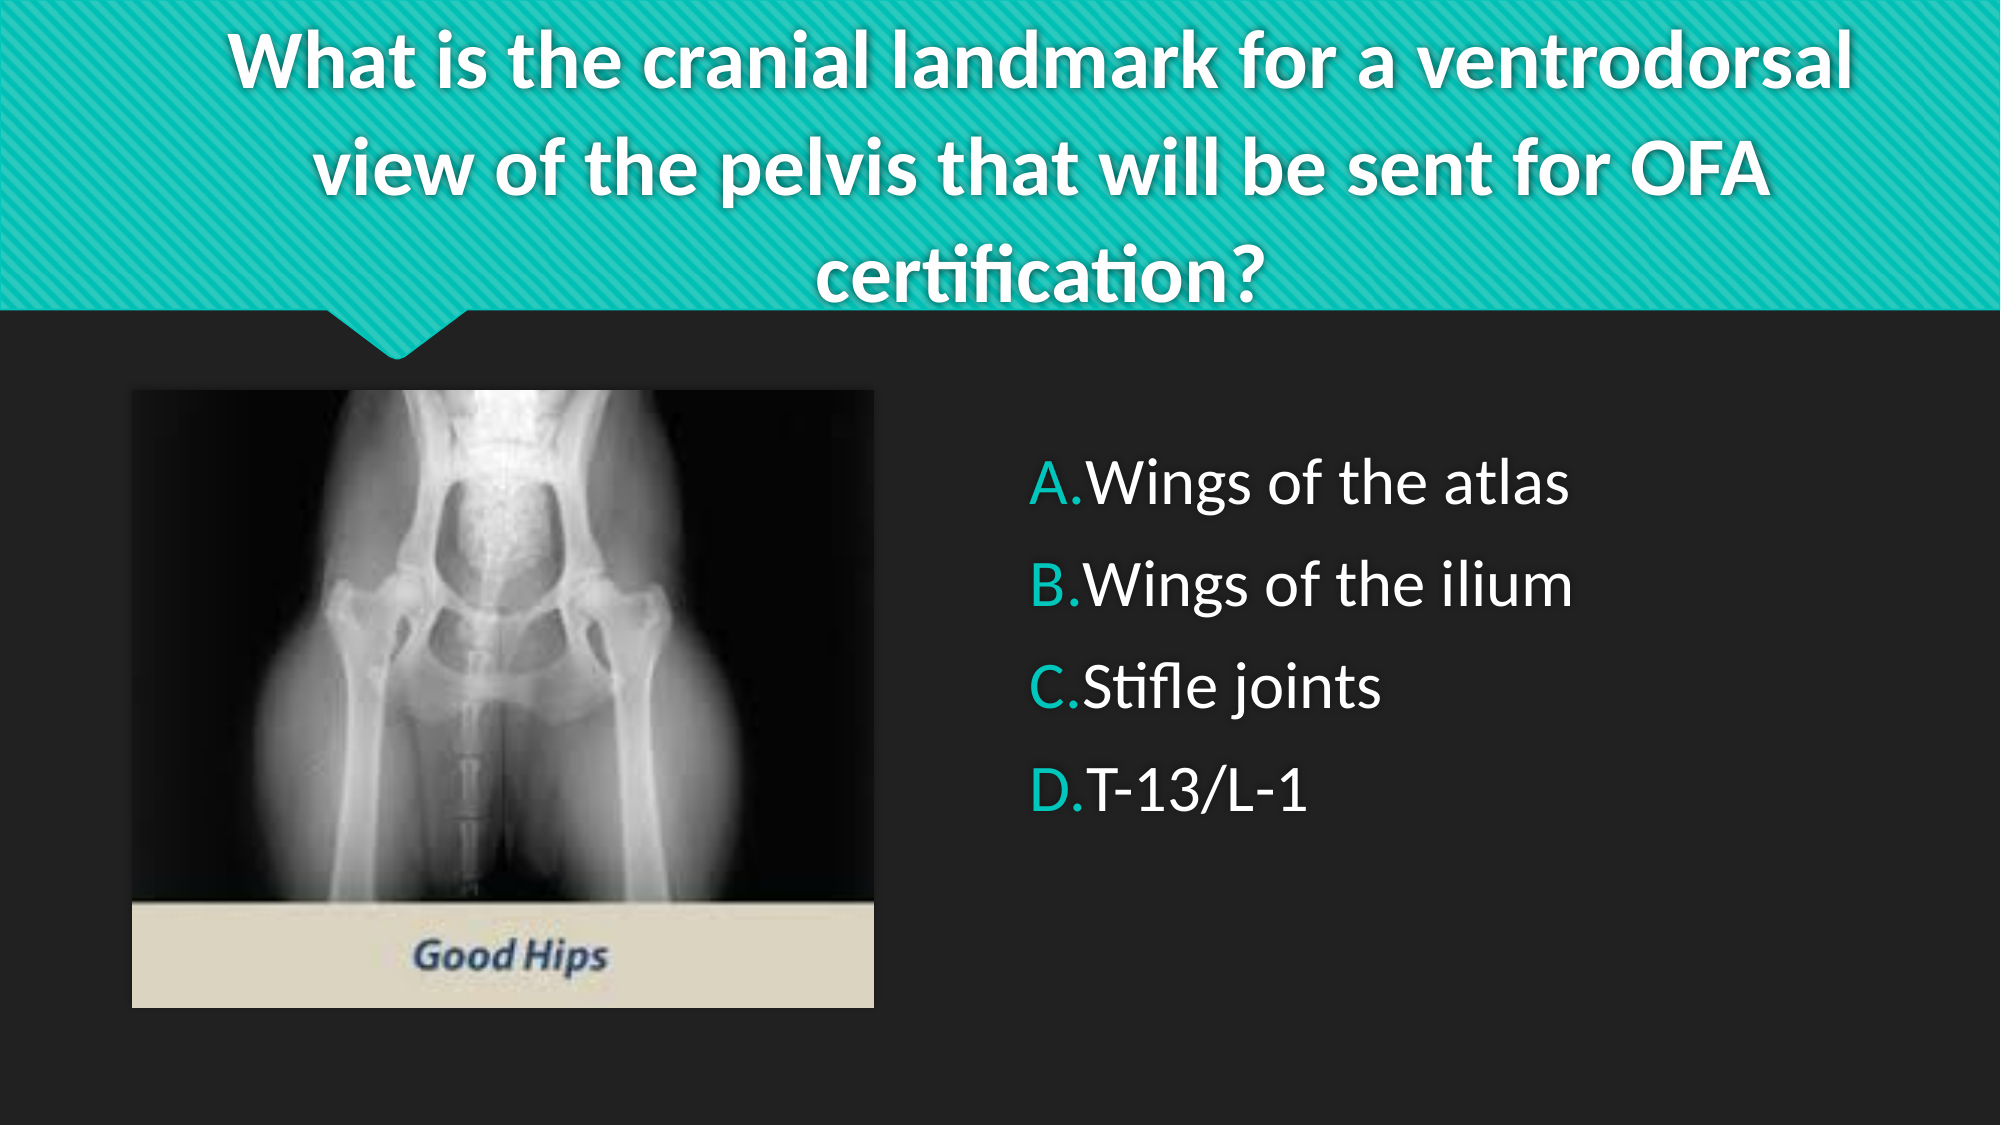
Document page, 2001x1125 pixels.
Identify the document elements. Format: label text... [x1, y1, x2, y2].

title What is the cranial landmark for a ventrodorsal view of the pelvis that will be sent for OFA certification? [175, 267, 1910, 427]
list Wings of the atlas Wings of the ilium Stifle joints T-13/L-1 [1014, 364, 1868, 962]
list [132, 389, 874, 1008]
